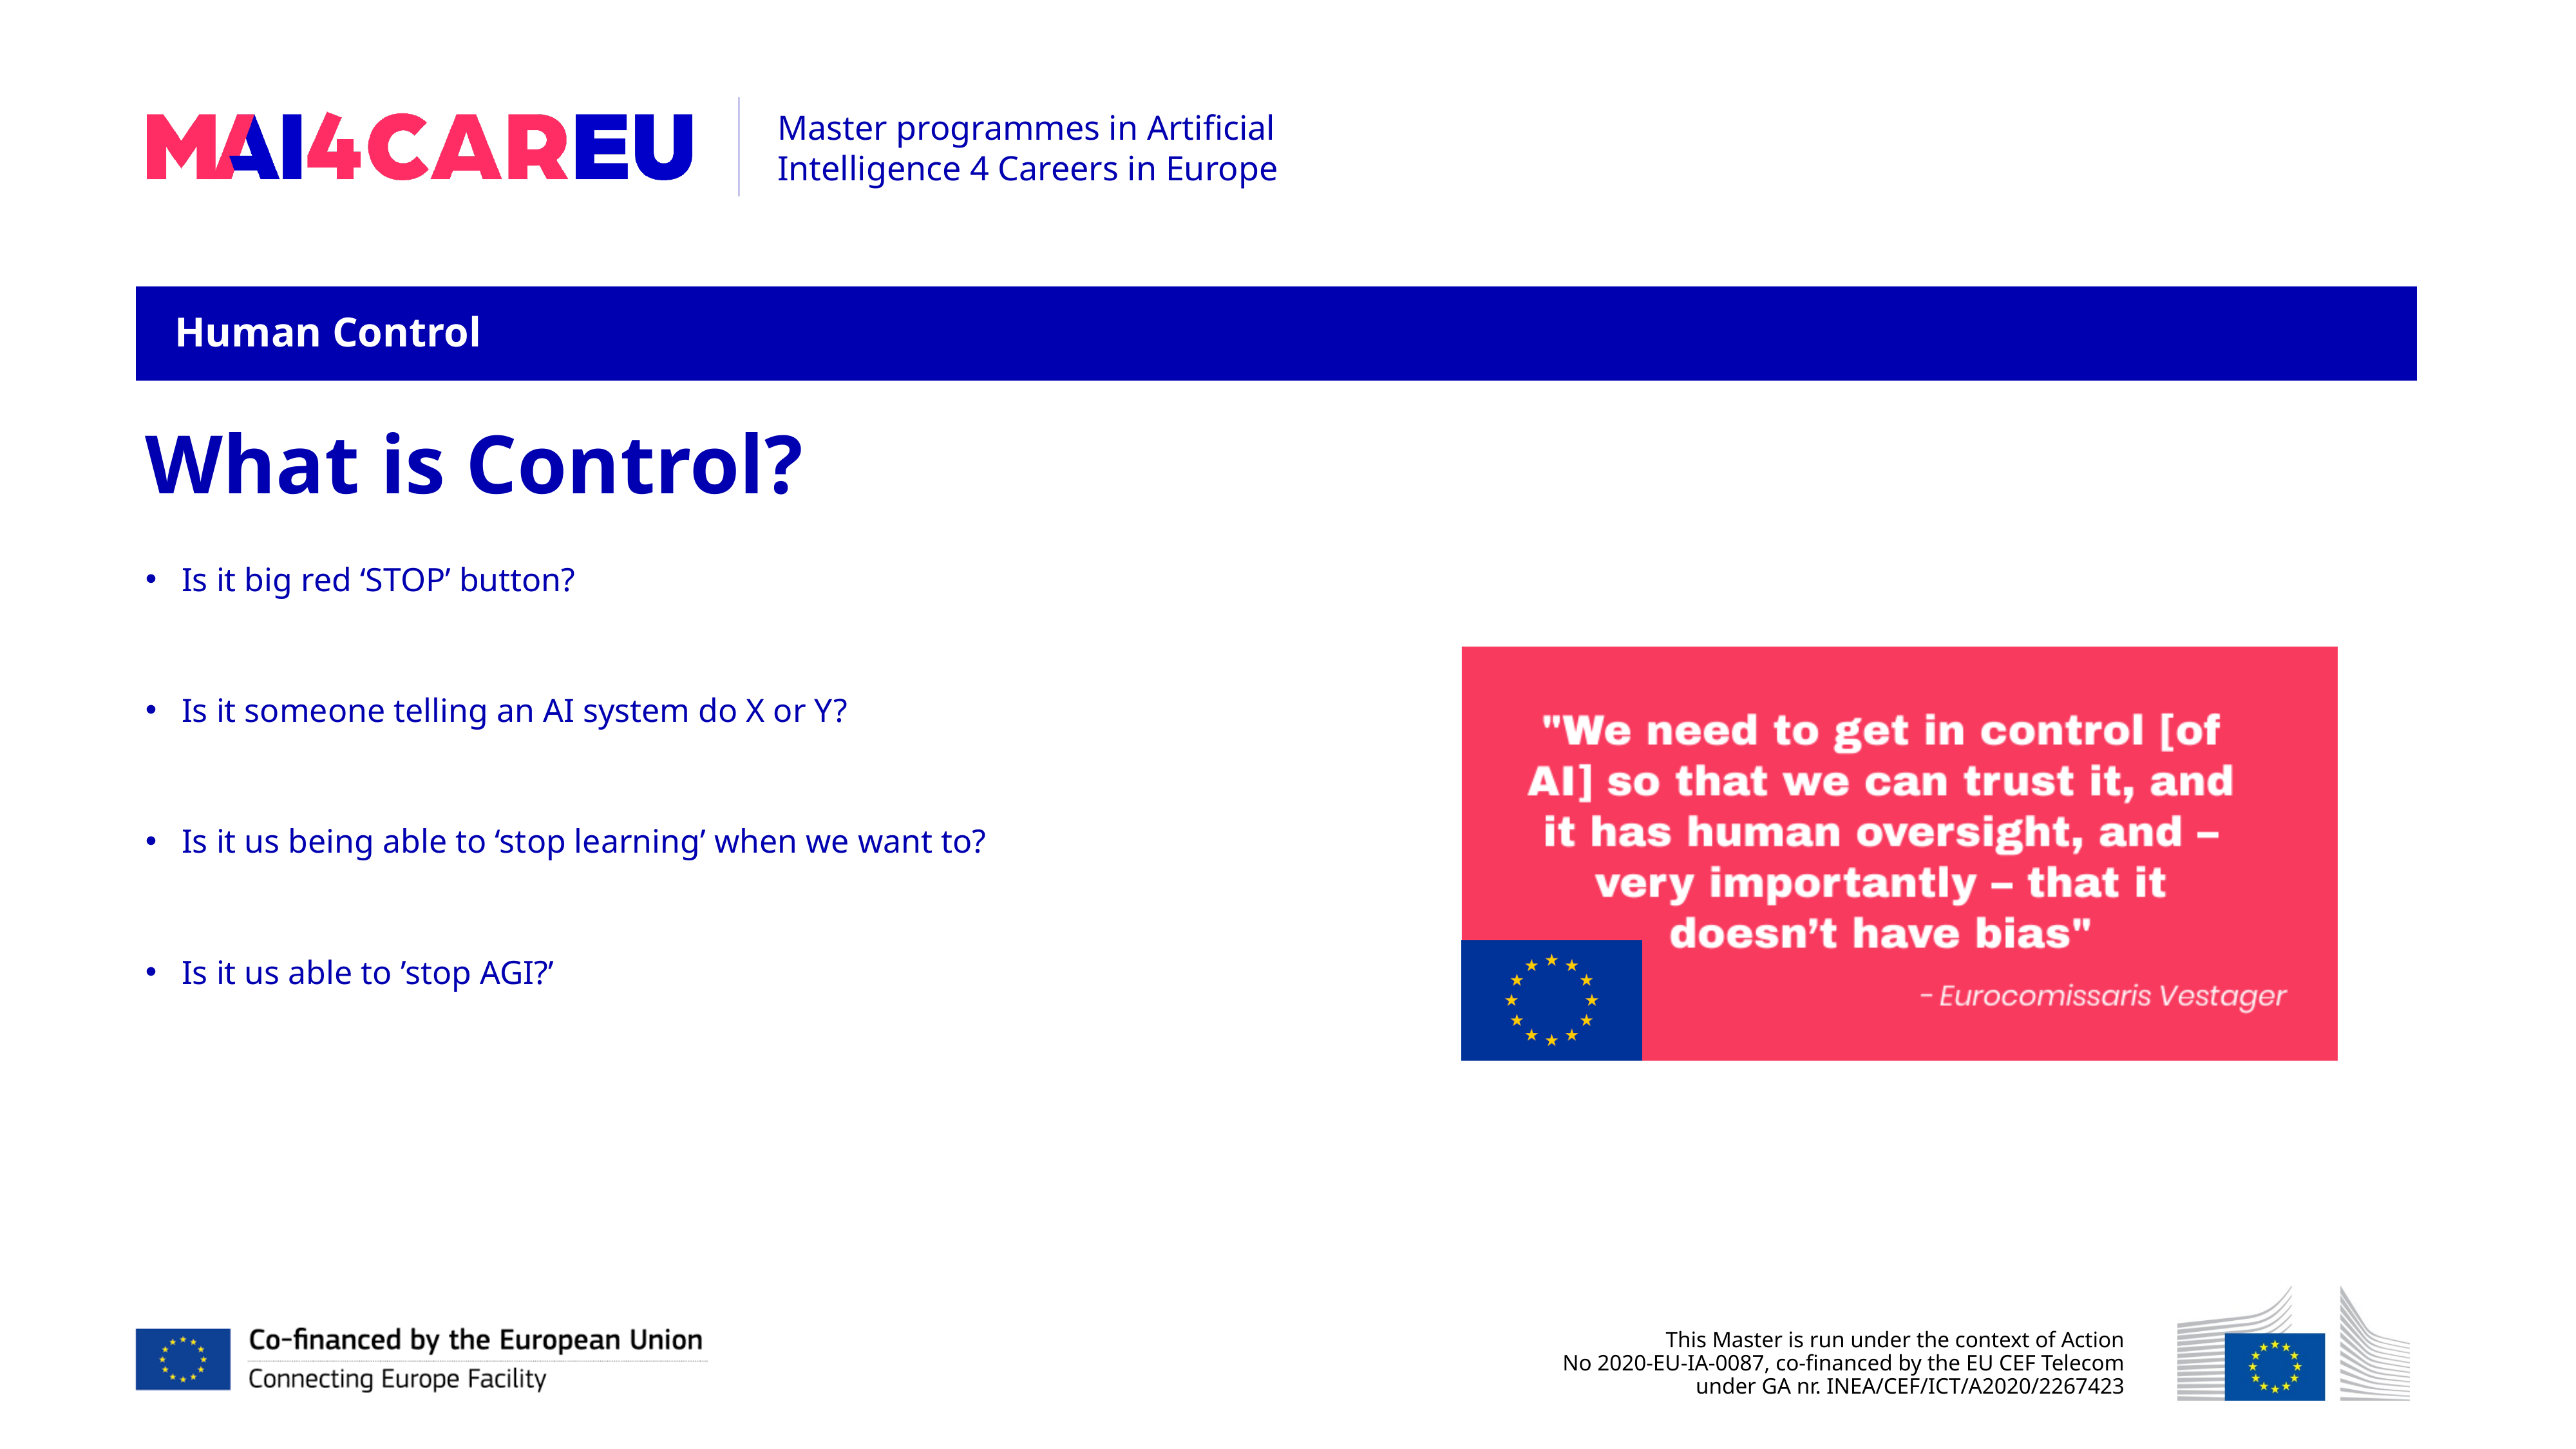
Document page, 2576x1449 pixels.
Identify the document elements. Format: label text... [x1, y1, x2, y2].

picture [147, 111, 692, 180]
list Human Control [136, 286, 2417, 381]
list Is it big red ‘STOP’ button? Is it someone telling an AI system do X or Y? Is it us being able to ‘stop learning’ when we want to? Is it us able to ’stop AGI?’ [136, 554, 1235, 1237]
list What is Control? [136, 411, 2417, 531]
picture [1461, 647, 2338, 1061]
picture [2177, 1285, 2410, 1401]
picture [124, 1319, 713, 1399]
